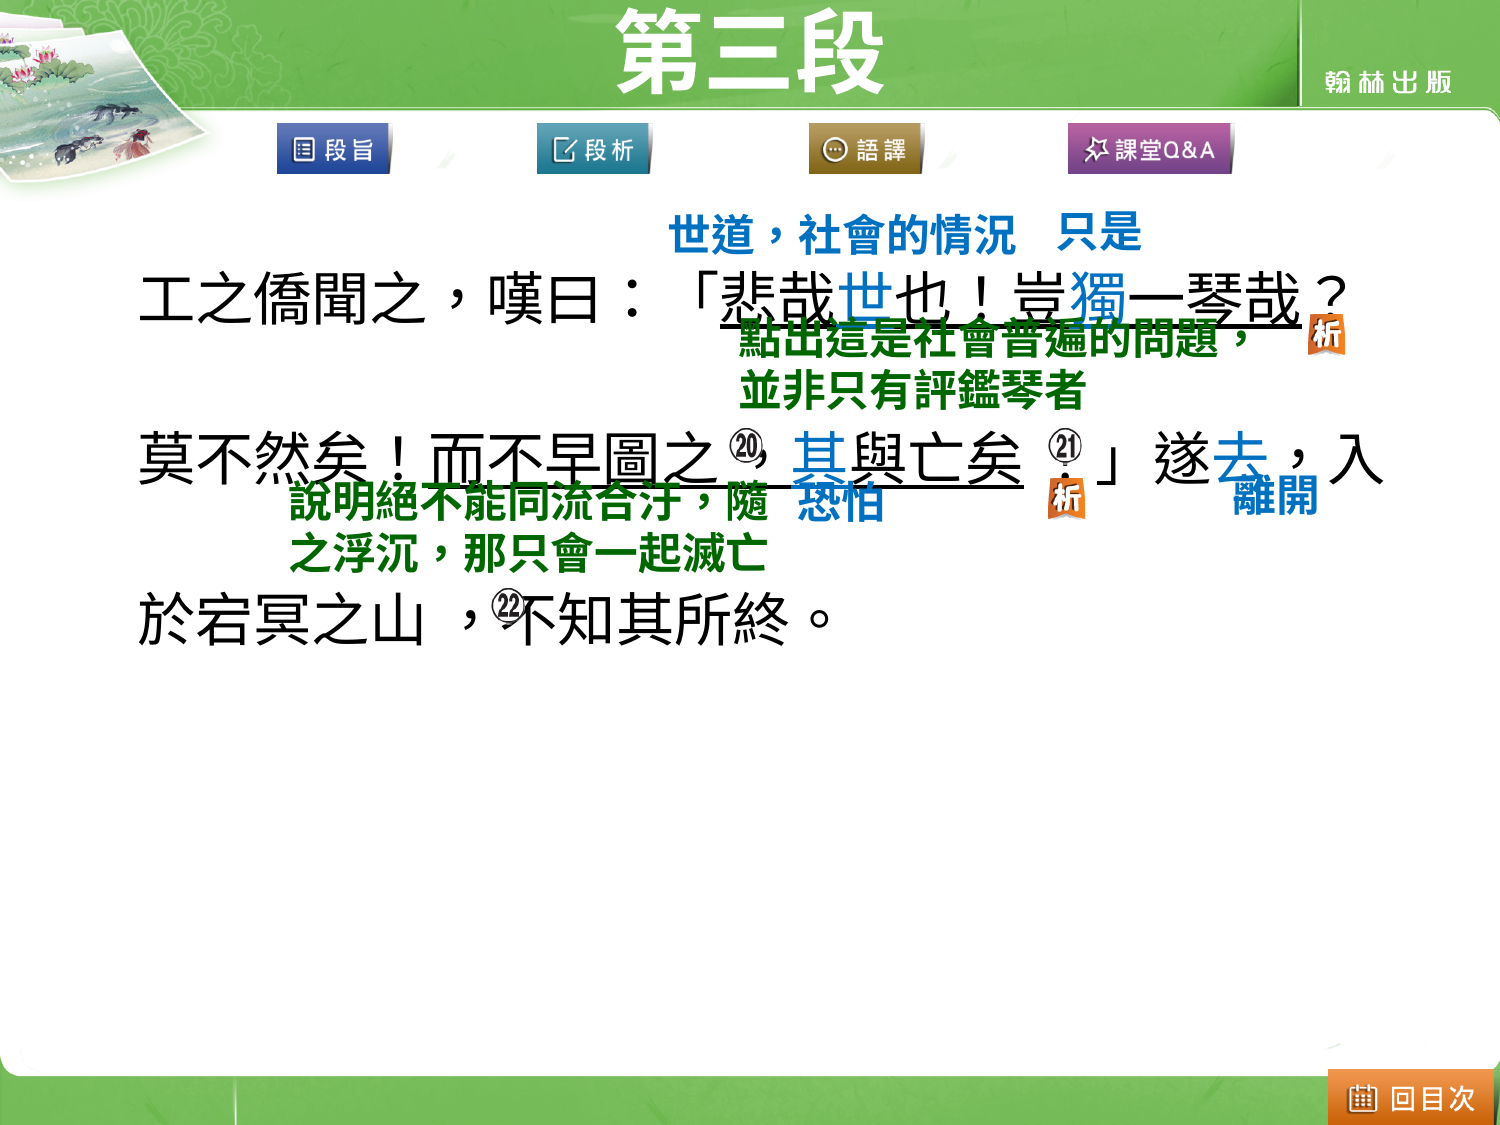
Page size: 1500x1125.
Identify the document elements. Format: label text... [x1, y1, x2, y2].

text_box 點出這是社會普遍的問題，並非只有評鑑琴者 [738, 310, 1270, 416]
text_box 工之僑聞之，嘆曰：「悲哉世也！豈獨一琴哉？莫不然矣！而不早圖之 ，其與亡矣 ！」遂去，入於宕冥之山 ，不知其所終。 [122, 163, 1422, 741]
text_box 離開 [1232, 467, 1320, 521]
text_box 世道，社會的情況 [667, 208, 1018, 261]
text_box 恐怕 [797, 474, 885, 528]
text_box 說明絕不能同流合汙，隨之浮沉，那只會一起滅亡 [288, 473, 774, 579]
text_box [838, 260, 900, 310]
picture [0, 0, 1500, 1125]
text_box [1245, 420, 1306, 511]
text_box [810, 420, 872, 511]
text_box [1069, 260, 1130, 310]
text_box 只是 [1055, 204, 1144, 257]
text_box 第三段 [74, 0, 1425, 101]
